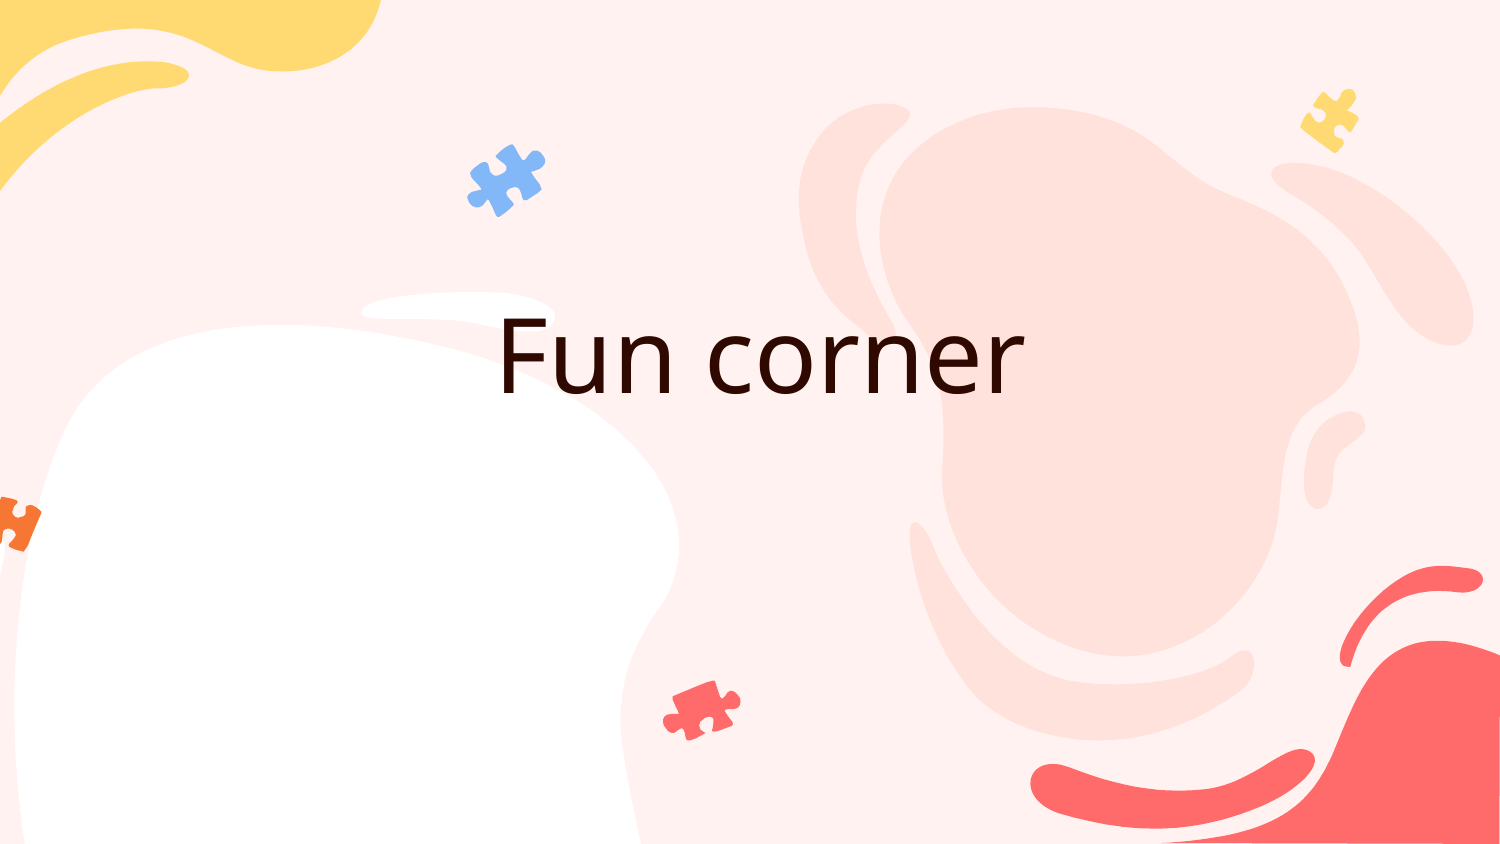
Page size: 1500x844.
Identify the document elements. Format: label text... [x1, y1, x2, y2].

title Fun corner [288, 263, 1233, 440]
